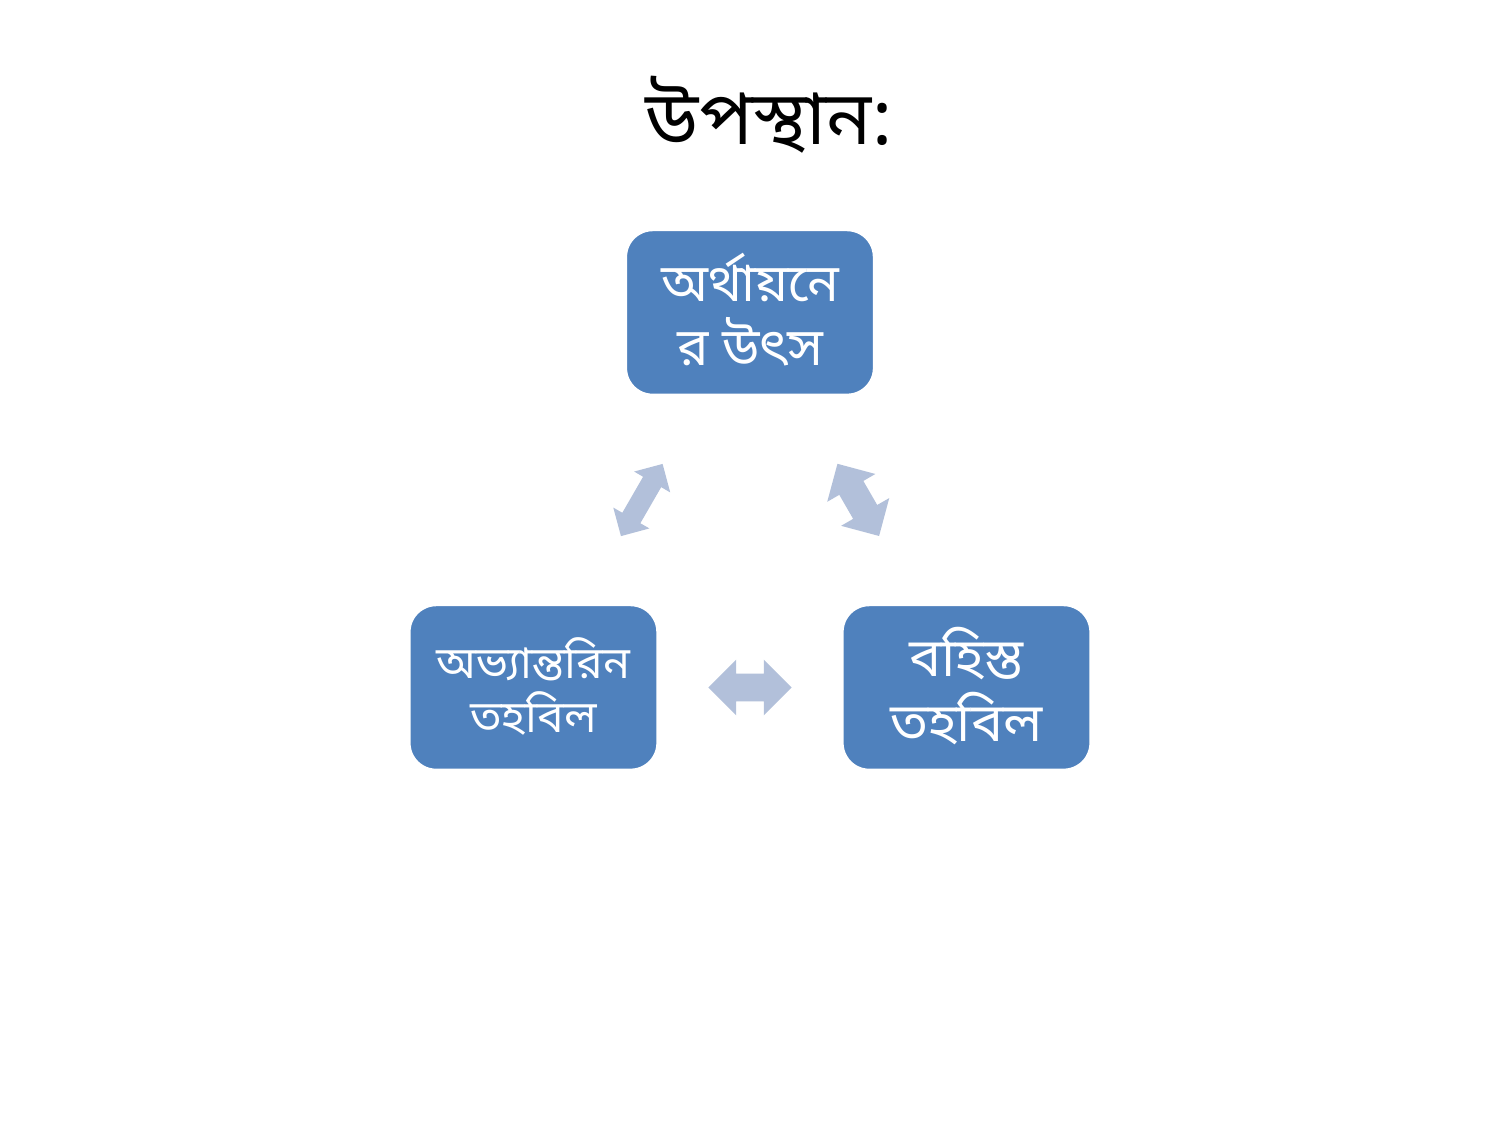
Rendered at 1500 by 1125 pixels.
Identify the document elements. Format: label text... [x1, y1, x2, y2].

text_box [249, 228, 1251, 897]
text_box উপস্থান: [562, 62, 975, 168]
